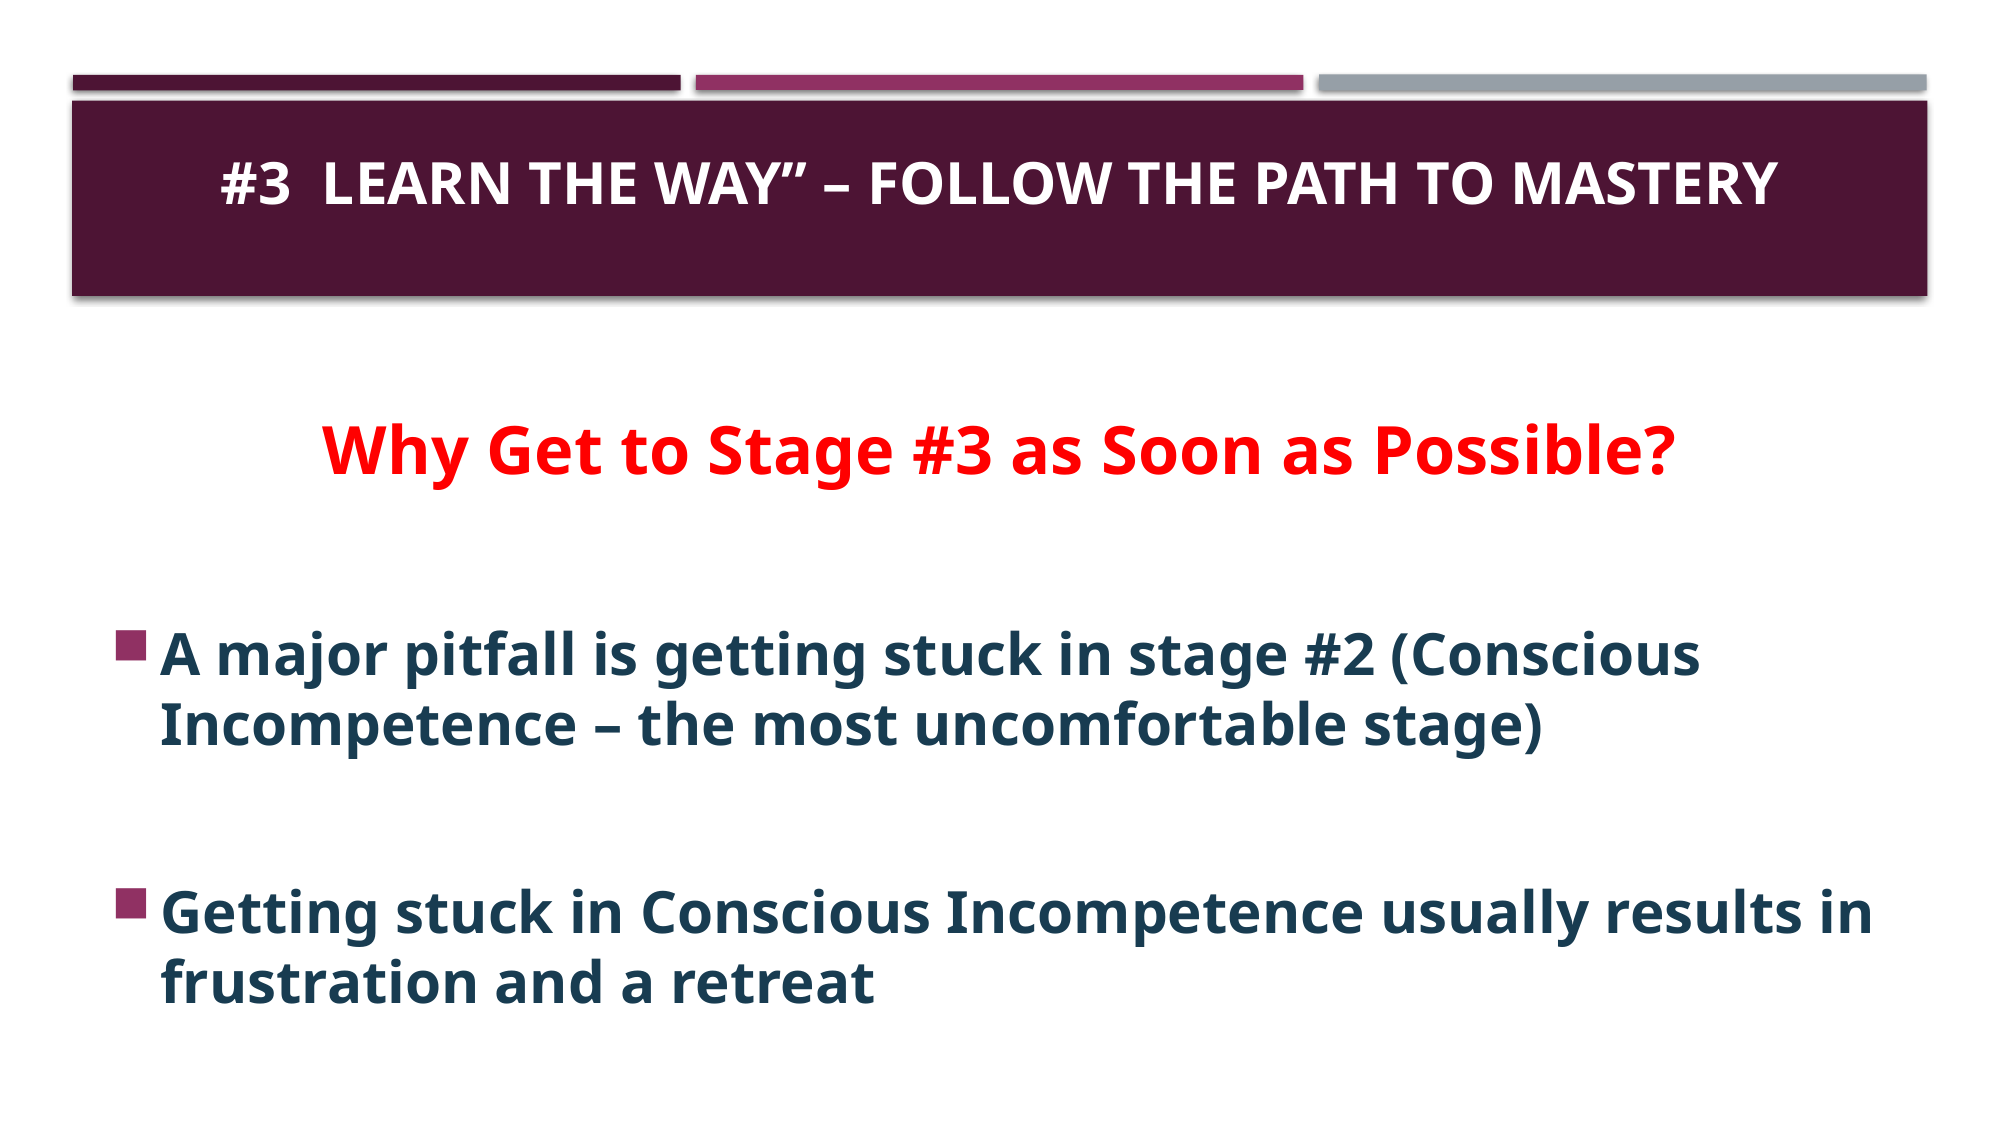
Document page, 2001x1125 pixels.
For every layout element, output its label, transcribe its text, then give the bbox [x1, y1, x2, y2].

title #3 Learn the Way” – Follow the Path to Mastery [95, 115, 1905, 293]
list Why Get to Stage #3 as Soon as Possible? A major pitfall is getting stuck in stage #2 (Conscious Incompetence – the most uncomfortable stage) Getting stuck in Conscious Incompetence usually results in frustration and a retreat [95, 293, 1905, 1083]
